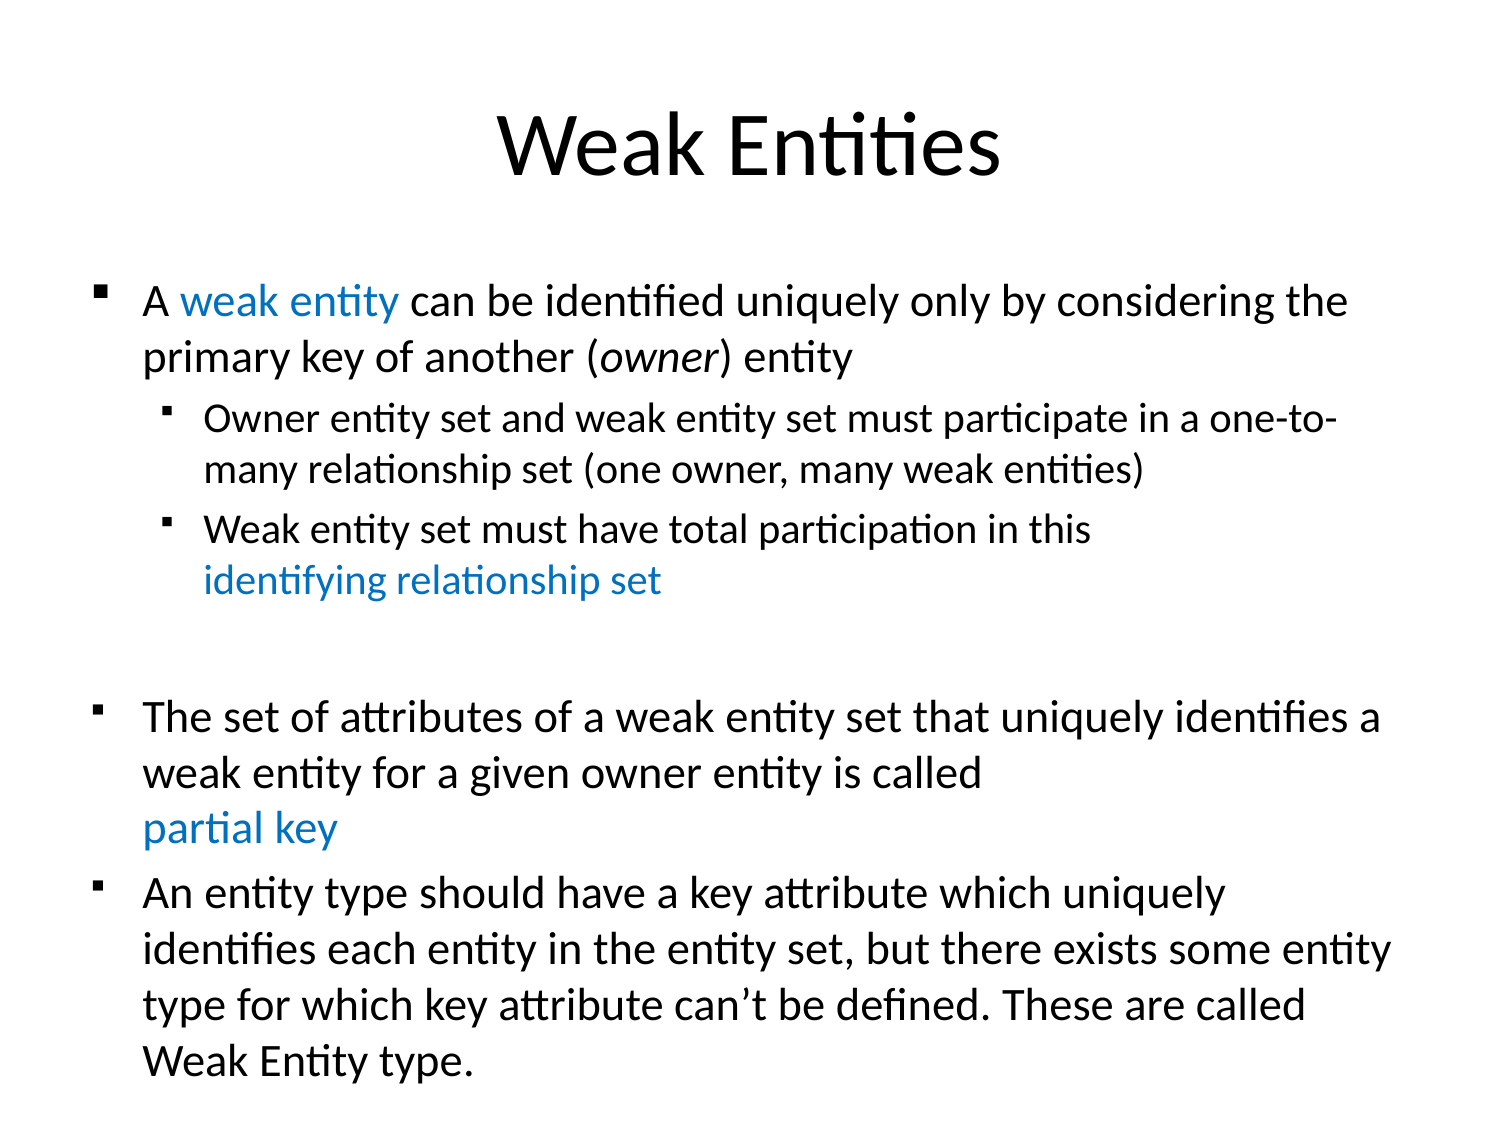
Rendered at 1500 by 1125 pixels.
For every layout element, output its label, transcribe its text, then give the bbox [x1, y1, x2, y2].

title Weak Entities [75, 45, 1425, 233]
list A weak entity can be identified uniquely only by considering the primary key of another (owner) entity Owner entity set and weak entity set must participate in a one-to-many relationship set (one owner, many weak entities) Weak entity set must have total participation in this identifying relationship set The set of attributes of a weak entity set that uniquely identifies a weak entity for a given owner entity is called partial key An entity type should have a key attribute which uniquely identifies each entity in the entity set, but there exists some entity type for which key attribute can’t be defined. These are called Weak Entity type. [75, 262, 1425, 1100]
